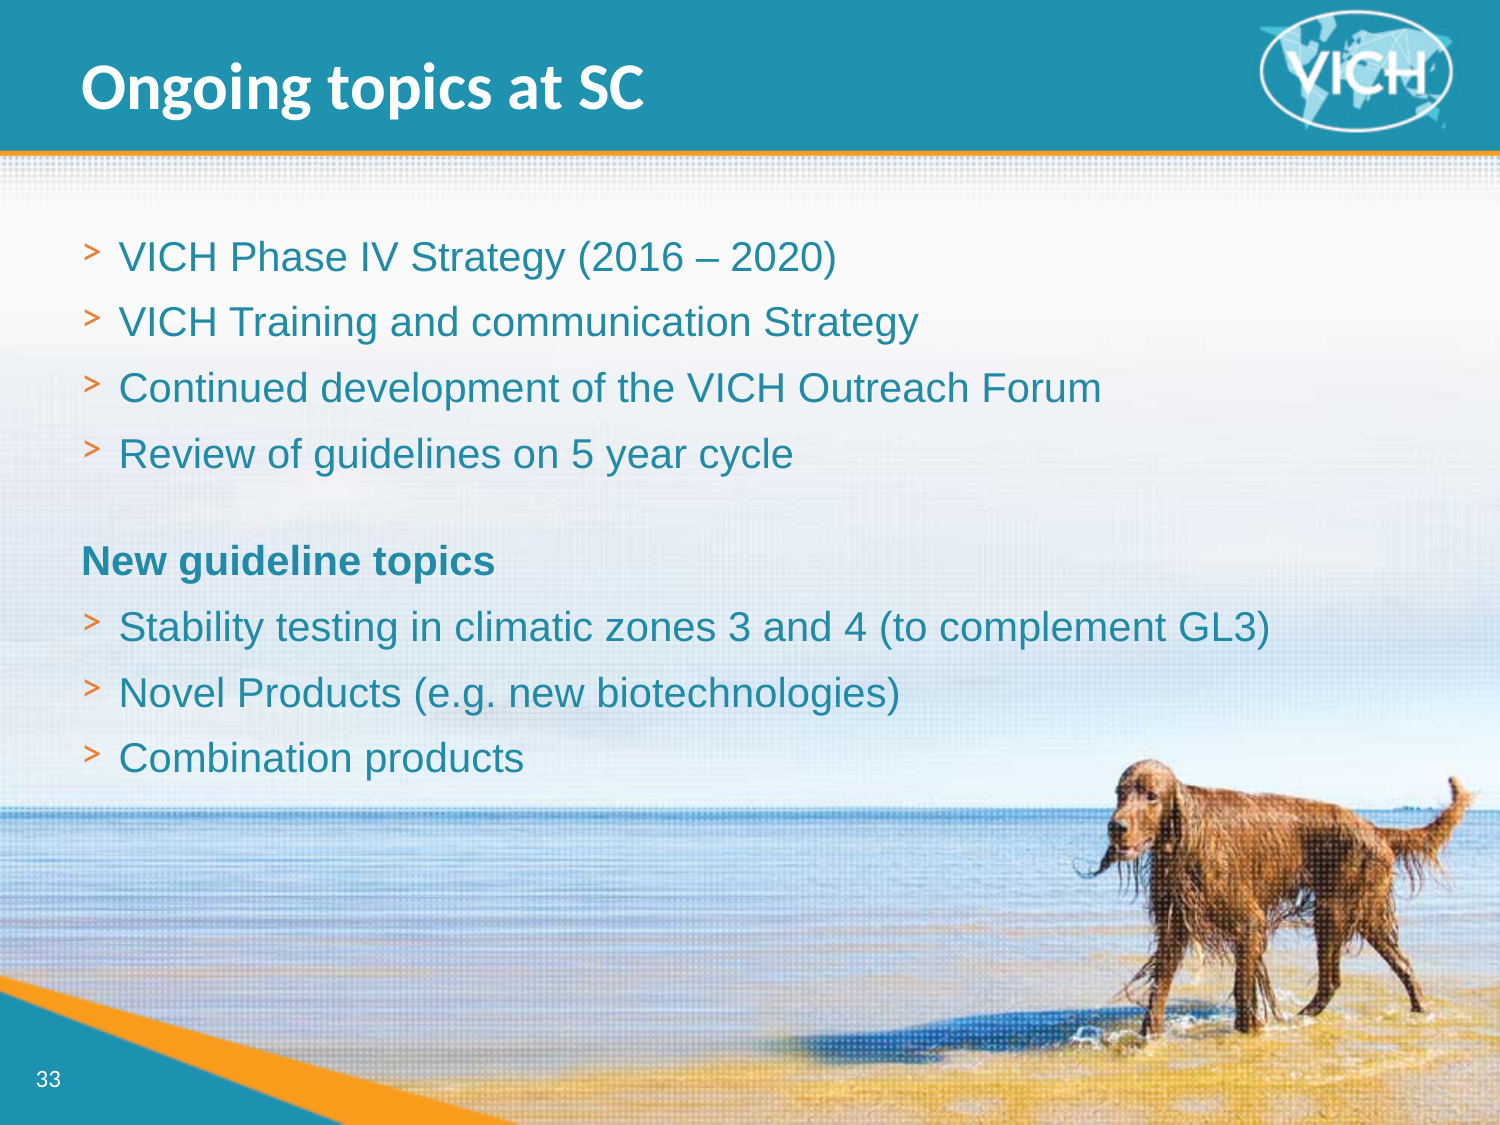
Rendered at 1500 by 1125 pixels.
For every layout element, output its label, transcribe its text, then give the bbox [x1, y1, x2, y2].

list VICH Phase IV Strategy (2016 – 2020) VICH Training and communication Strategy Continued development of the VICH Outreach Forum Review of guidelines on 5 year cycle New guideline topics Stability testing in climatic zones 3 and 4 (to complement GL3) Novel Products (e.g. new biotechnologies) Combination products [66, 227, 1434, 953]
picture [0, 0, 1500, 1125]
list Ongoing topics at SC [66, 44, 1215, 130]
